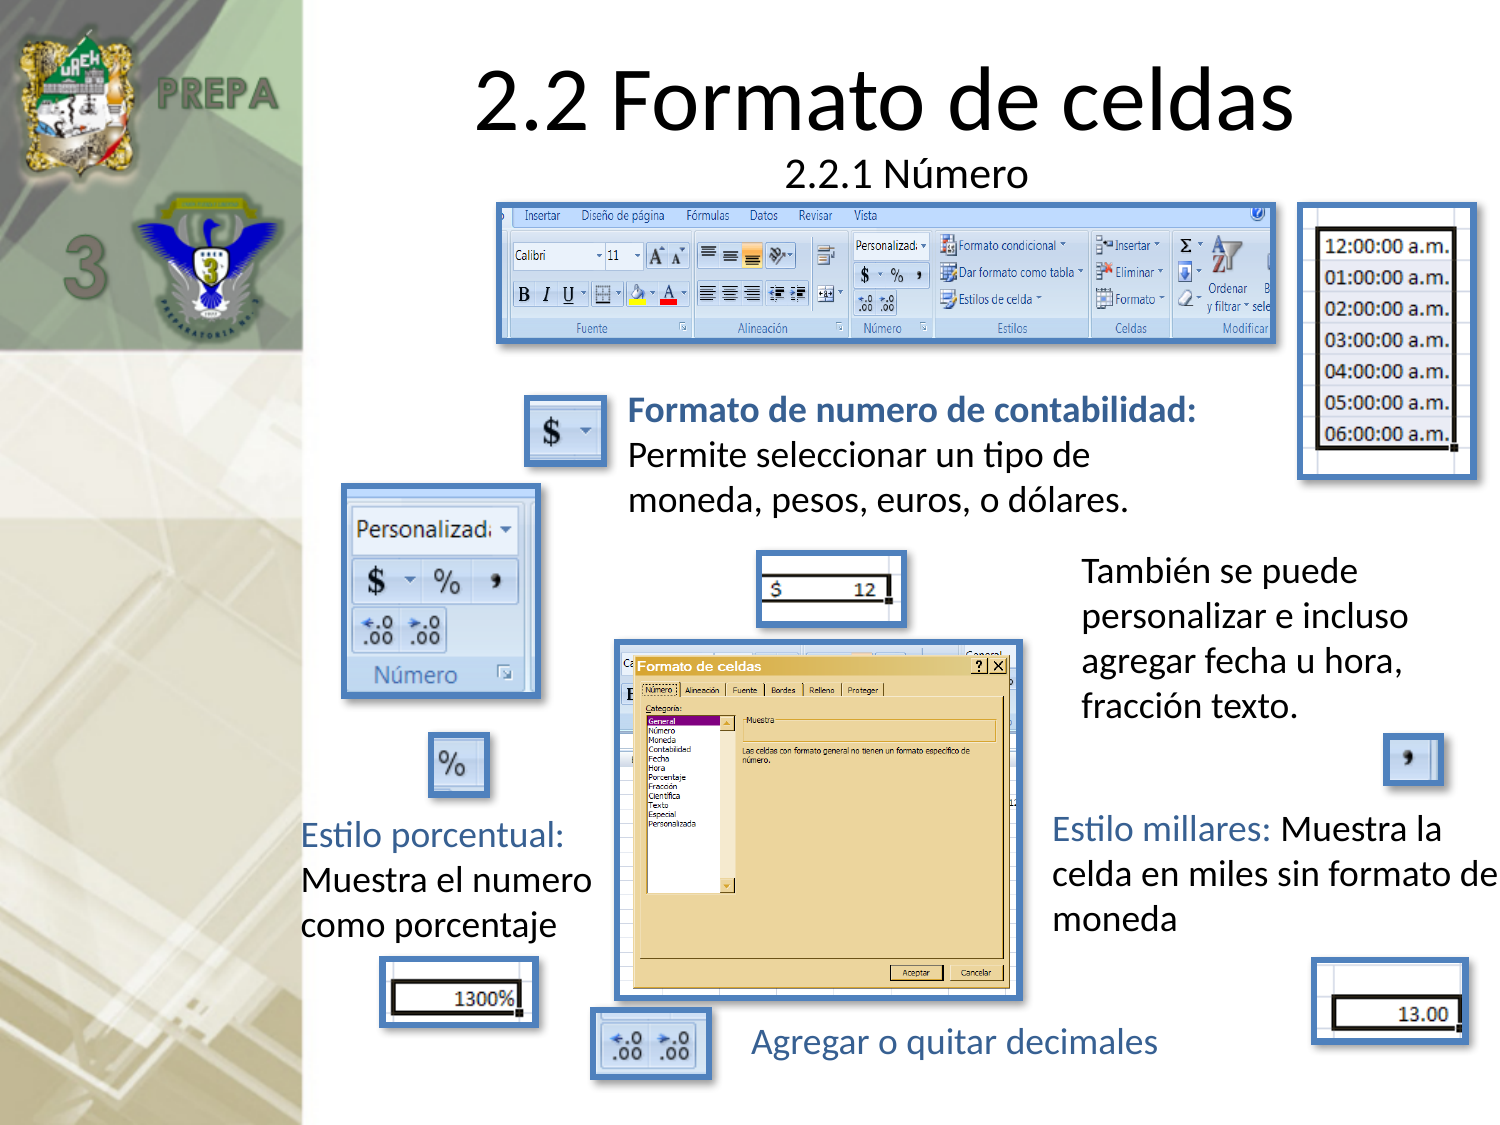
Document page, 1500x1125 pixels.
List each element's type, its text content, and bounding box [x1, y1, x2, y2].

picture [1389, 739, 1439, 781]
picture [0, 0, 1500, 1125]
text_box También se puede personalizar e incluso agregar fecha u hora, fracción texto. [1066, 538, 1500, 734]
text_box Estilo porcentual: Muestra el numero como porcentaje [285, 802, 614, 953]
title 2.2 Formato de celdas [360, 0, 1411, 188]
text_box Estilo millares: Muestra la celda en miles sin formato de moneda [1037, 797, 1500, 947]
text_box Formato de numero de contabilidad: Permite seleccionar un tipo de moneda, pesos, euros, o dólares. [613, 377, 1223, 528]
text_box 2.2.1 Número [761, 137, 1084, 200]
text_box Agregar o quitar decimales [736, 1009, 1216, 1070]
picture [501, 207, 1270, 339]
